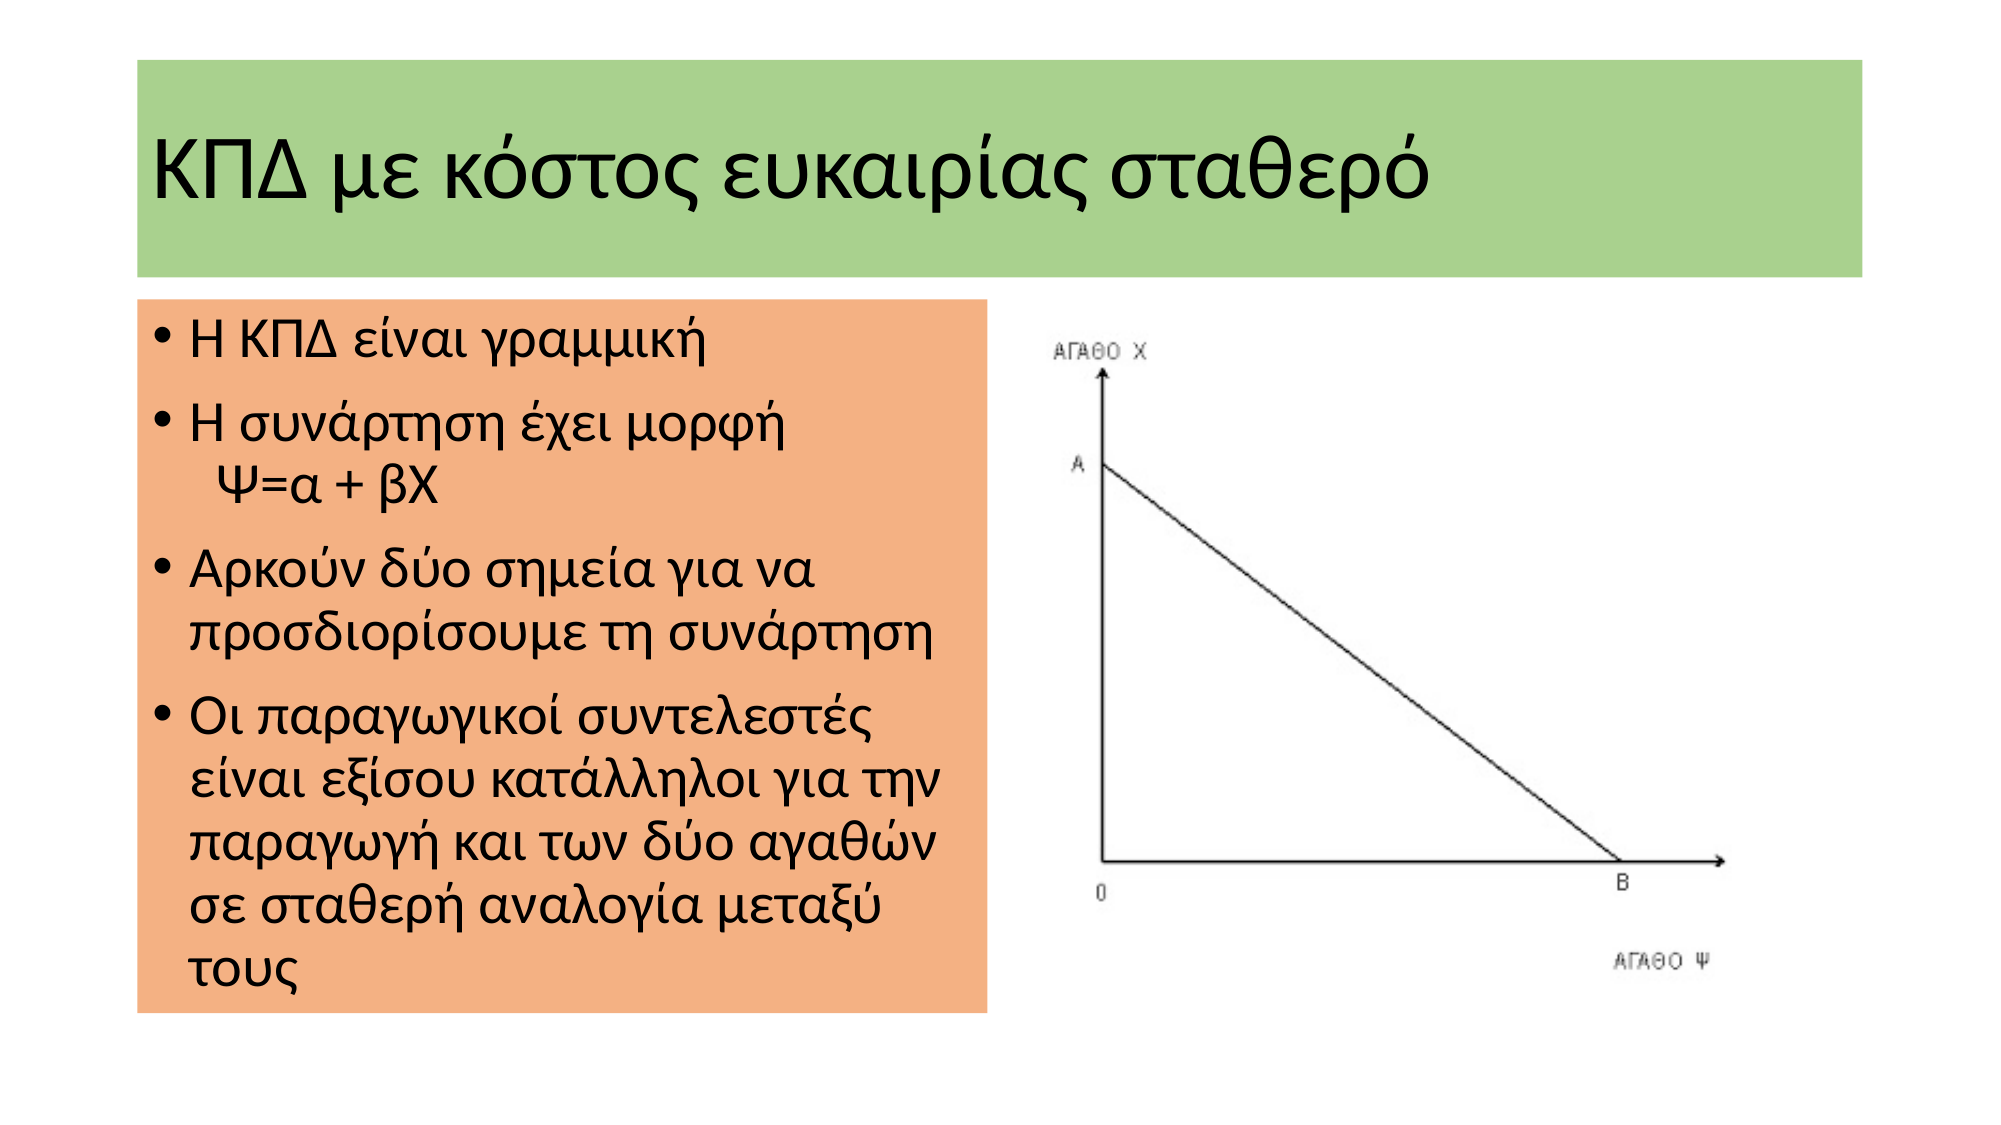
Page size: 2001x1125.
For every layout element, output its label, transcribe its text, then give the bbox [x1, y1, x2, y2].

picture [1046, 315, 1903, 998]
title ΚΠΔ με κόστος ευκαιρίας σταθερό [137, 59, 1863, 278]
list Η ΚΠΔ είναι γραμμική Η συνάρτηση έχει μορφή Ψ=α + βΧ Αρκούν δύο σημεία για να προσδιορίσουμε τη συνάρτηση Οι παραγωγικοί συντελεστές είναι εξίσου κατάλληλοι για την παραγωγή και των δύο αγαθών σε σταθερή αναλογία μεταξύ τους [137, 299, 988, 1014]
